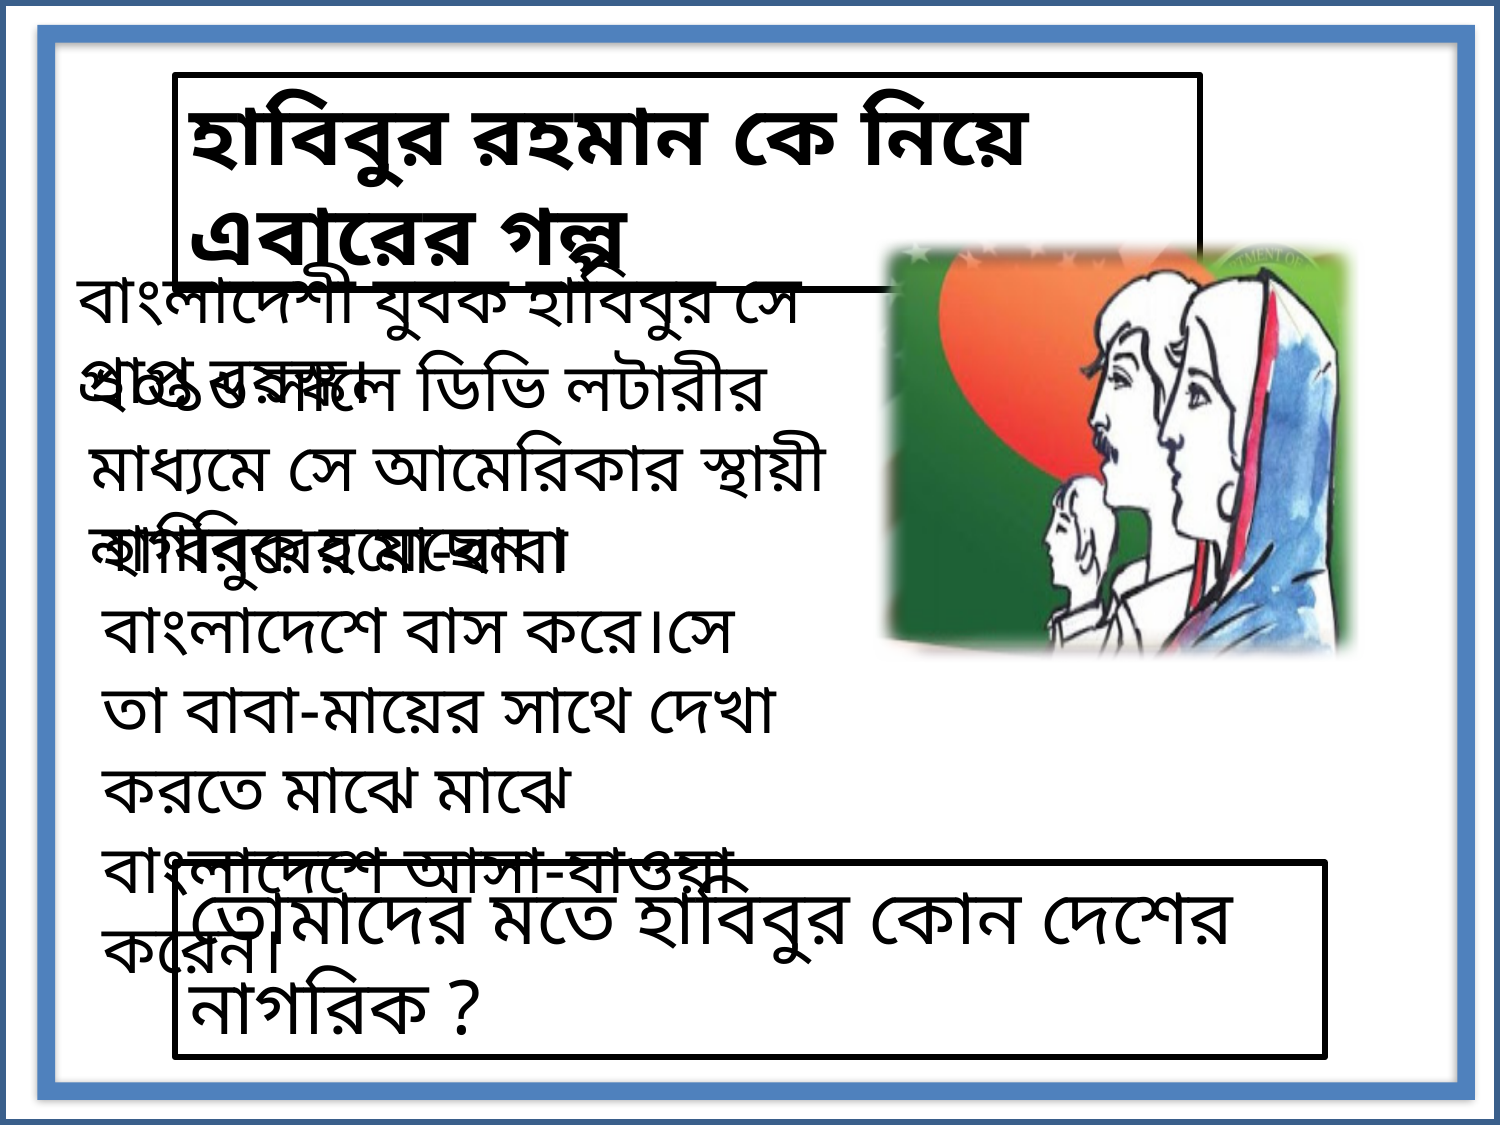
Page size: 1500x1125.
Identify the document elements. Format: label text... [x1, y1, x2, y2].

text_box হাবিবুরের মা-বাবা বাংলাদেশে বাস করে।সে তা বাবা-মায়ের সাথে দেখা করতে মাঝে মাঝে বাংলাদেশে আসা-যাওয়া করেন। [87, 499, 825, 995]
text_box [35, 23, 1477, 1102]
text_box ২০১৬ সালে ডিভি লটারীর মাধ্যমে সে আমেরিকার স্থায়ী নাগরিক হয়েছেন । [75, 337, 863, 593]
picture [872, 237, 1365, 663]
text_box হাবিবুর রহমান কে নিয়ে এবারের গল্প [174, 74, 1200, 249]
text_box তোমাদের মতে হাবিবুর কোন দেশের নাগরিক ? [174, 862, 1325, 1058]
text_box বাংলাদেশী যুবক হাবিবুর সে প্রাপ্ত বয়স্ক। [62, 249, 867, 425]
text_box [0, 0, 1500, 1125]
